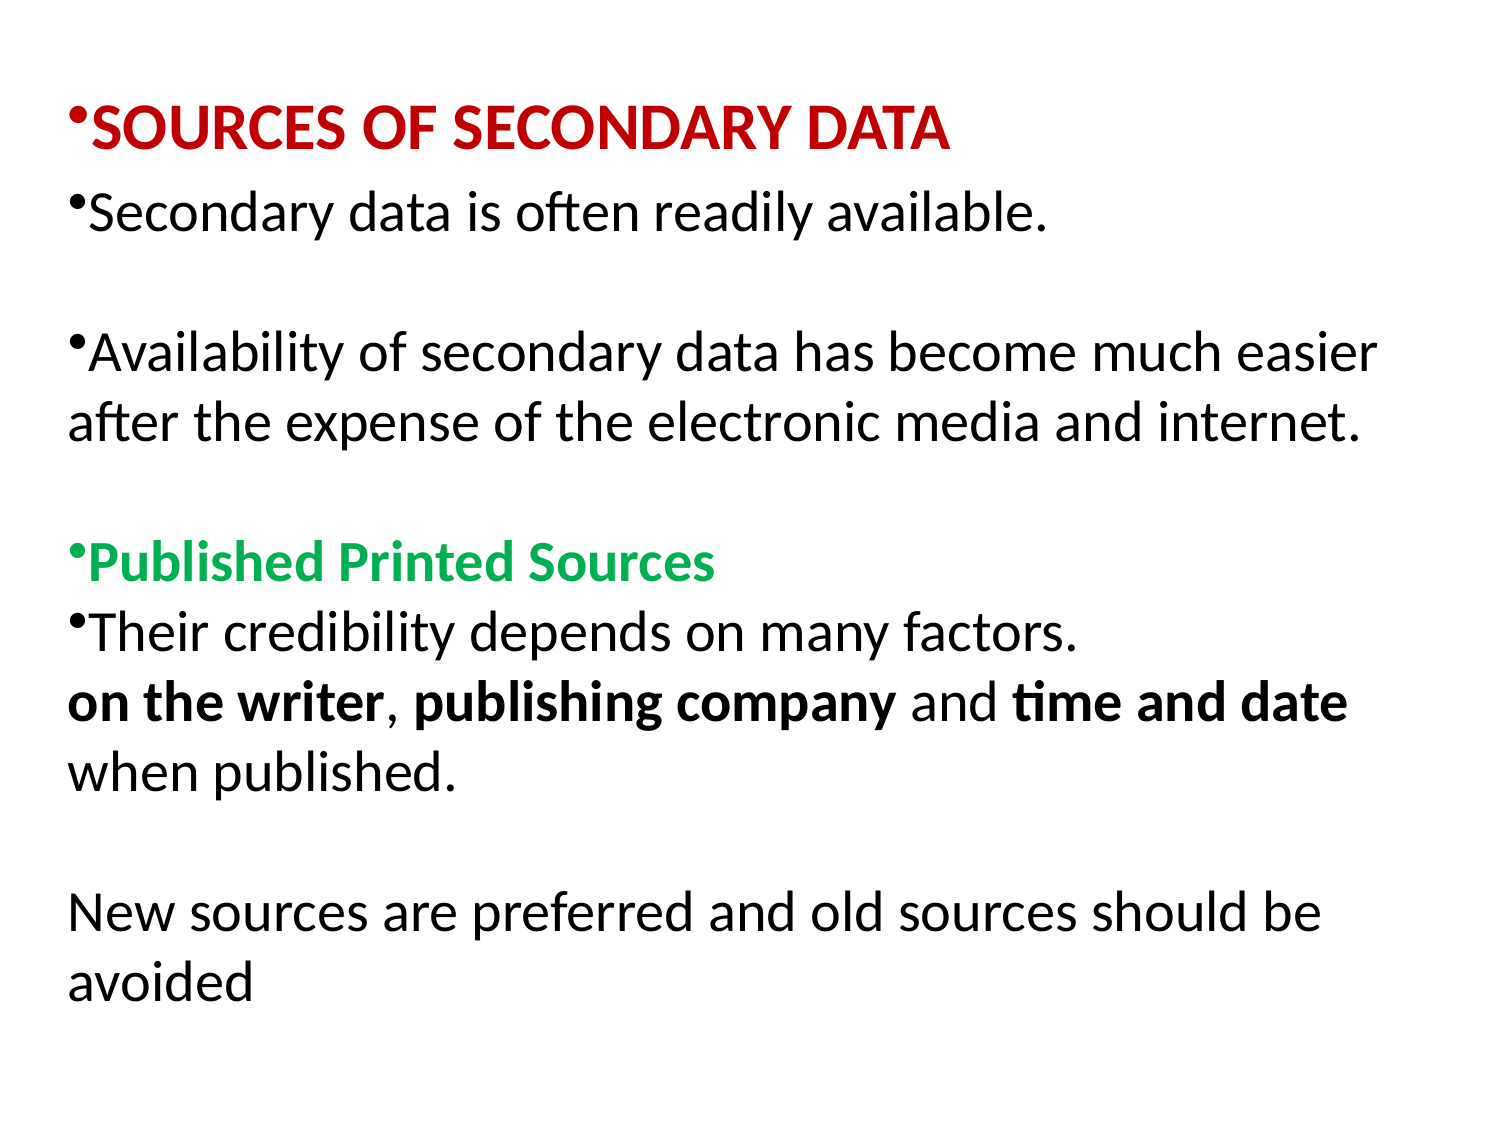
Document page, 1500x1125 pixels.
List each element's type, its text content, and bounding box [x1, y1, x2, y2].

text_box SOURCES OF SECONDARY DATA [53, 75, 1294, 171]
text_box Secondary data is often readily available. Availability of secondary data has become much easier after the expense of the electronic media and internet. Published Printed Sources Their credibility depends on many factors. on the writer, publishing company and time and date when published. New sources are preferred and old sources should be avoided [53, 165, 1489, 1021]
